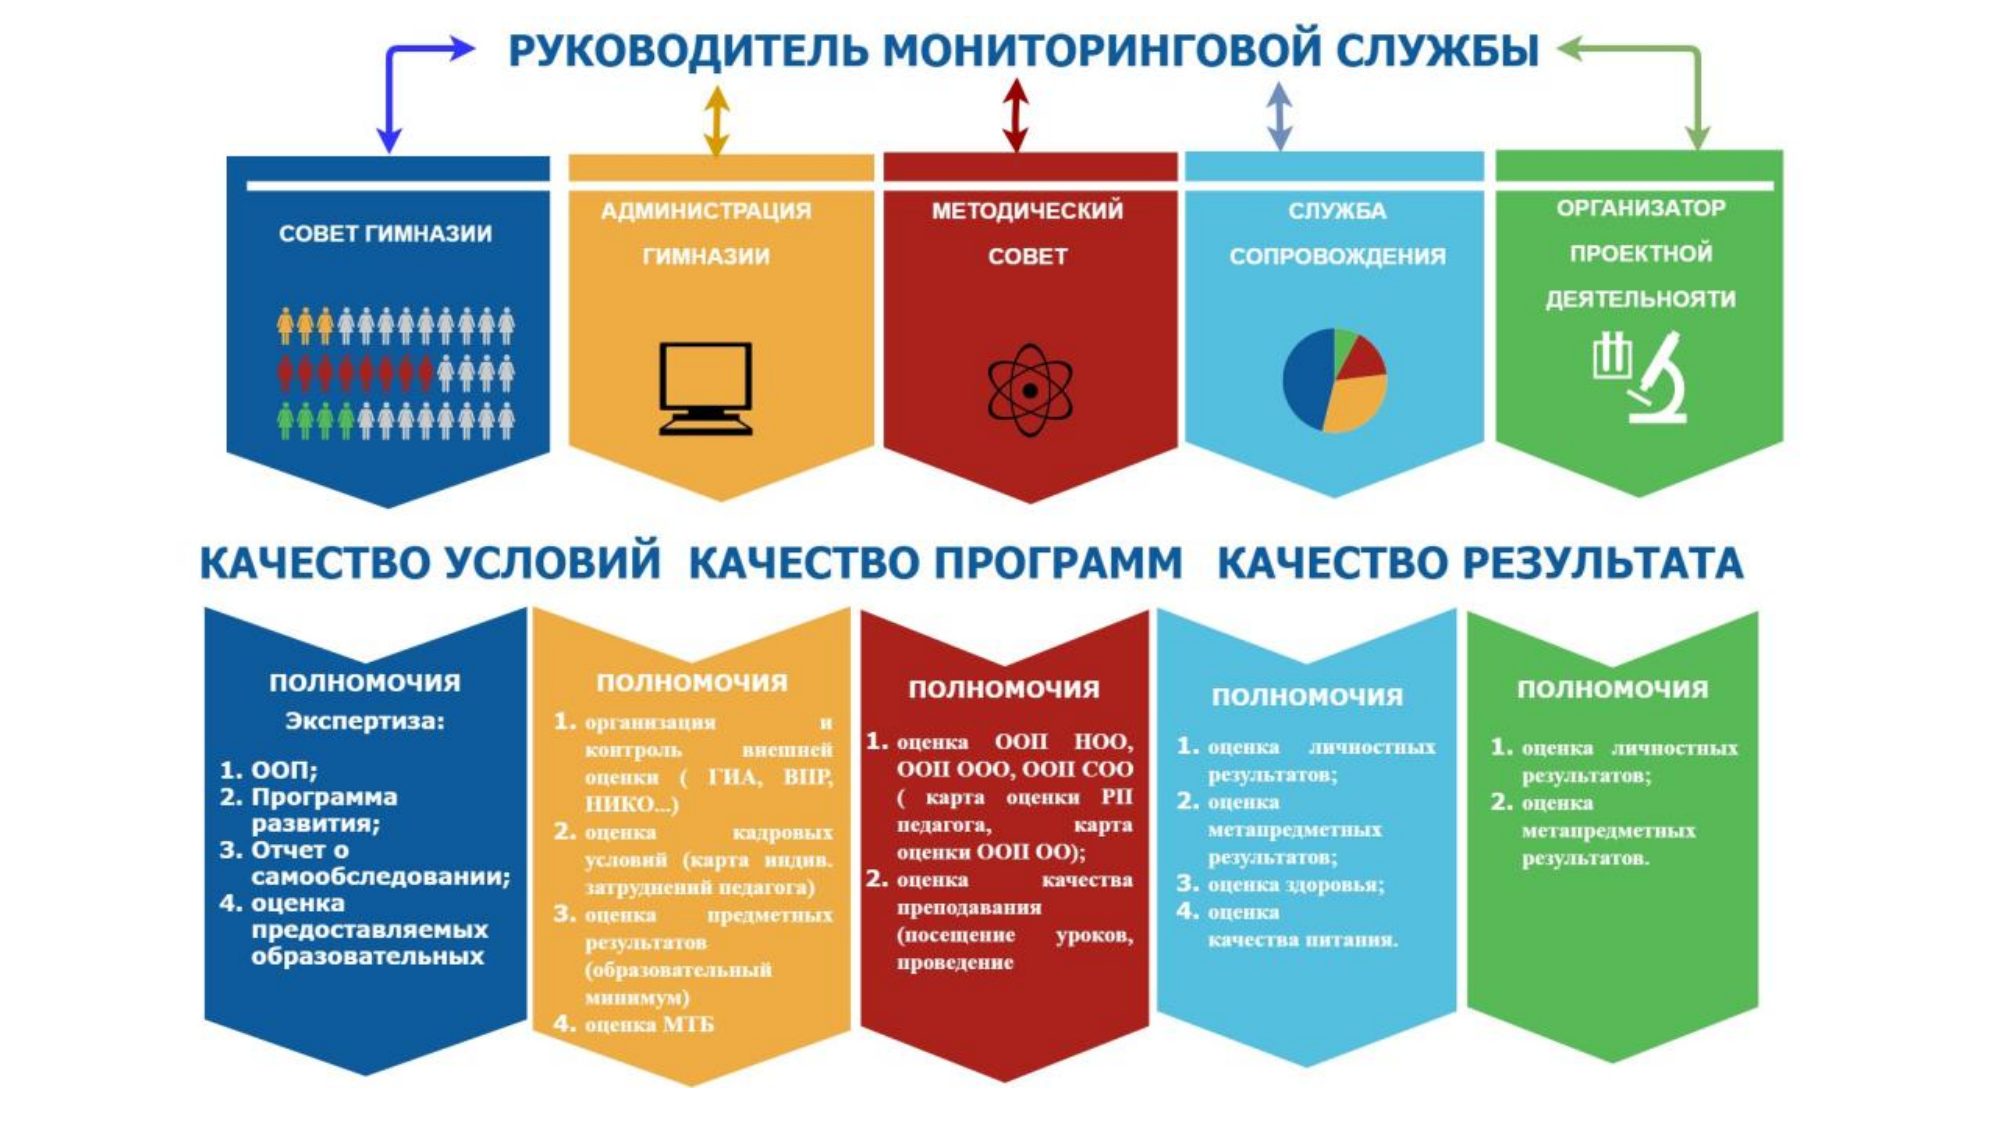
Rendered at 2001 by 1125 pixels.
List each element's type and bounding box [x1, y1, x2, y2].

picture [152, 16, 1803, 1088]
